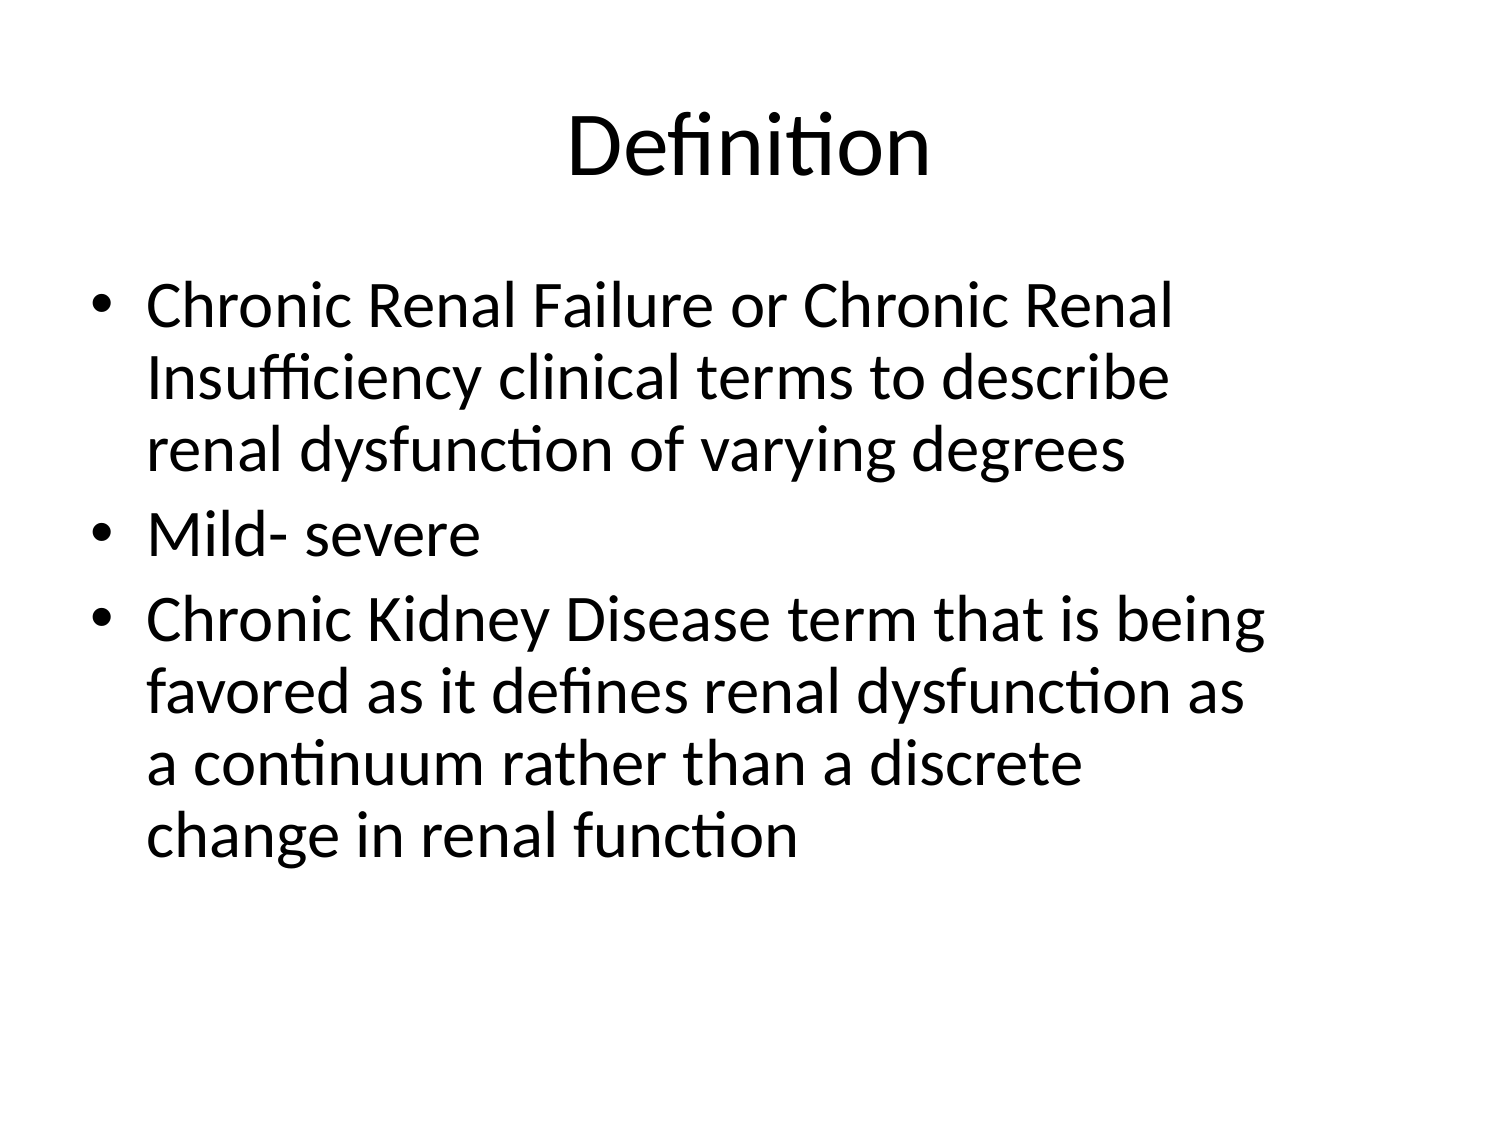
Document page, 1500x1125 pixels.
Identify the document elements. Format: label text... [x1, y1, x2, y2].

list Chronic Renal Failure or Chronic Renal Insufficiency clinical terms to describe renal dysfunction of varying degrees Mild- severe Chronic Kidney Disease term that is being favored as it defines renal dysfunction as a continuum rather than a discrete change in renal function [75, 262, 1300, 1062]
title Definition [75, 45, 1425, 233]
